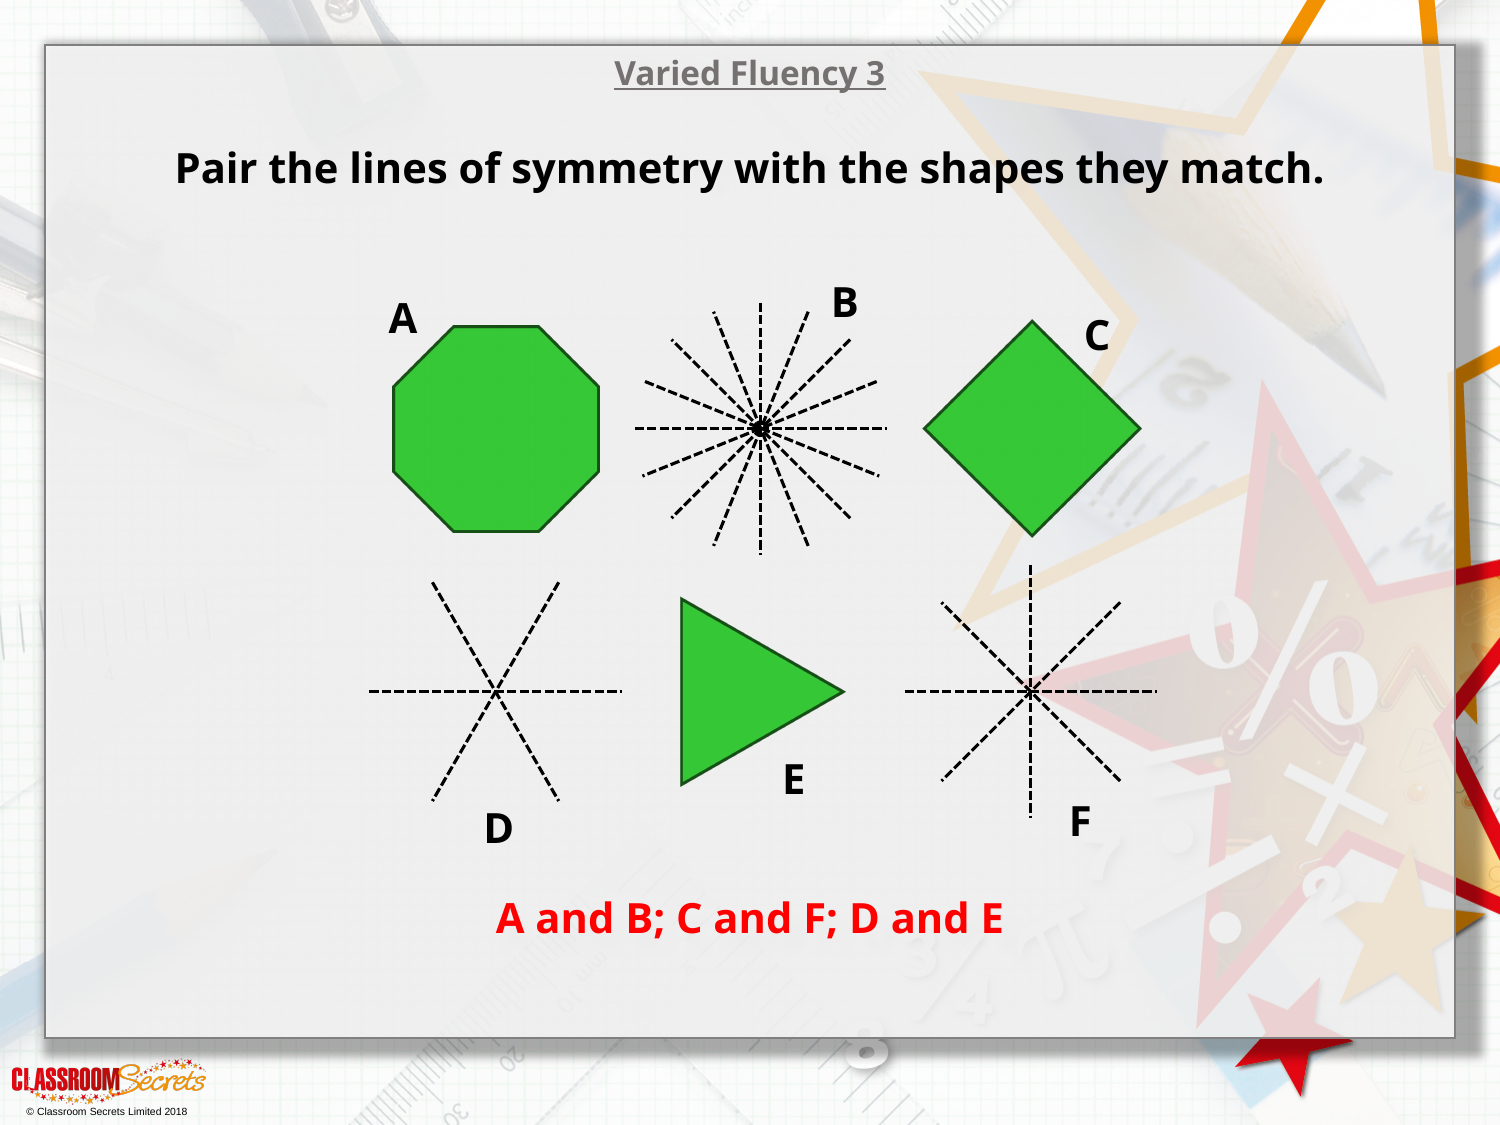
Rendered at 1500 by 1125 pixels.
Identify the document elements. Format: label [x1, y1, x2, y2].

text_box [11, 1058, 207, 1125]
picture [0, 0, 1500, 1125]
text_box [320, 267, 1180, 861]
